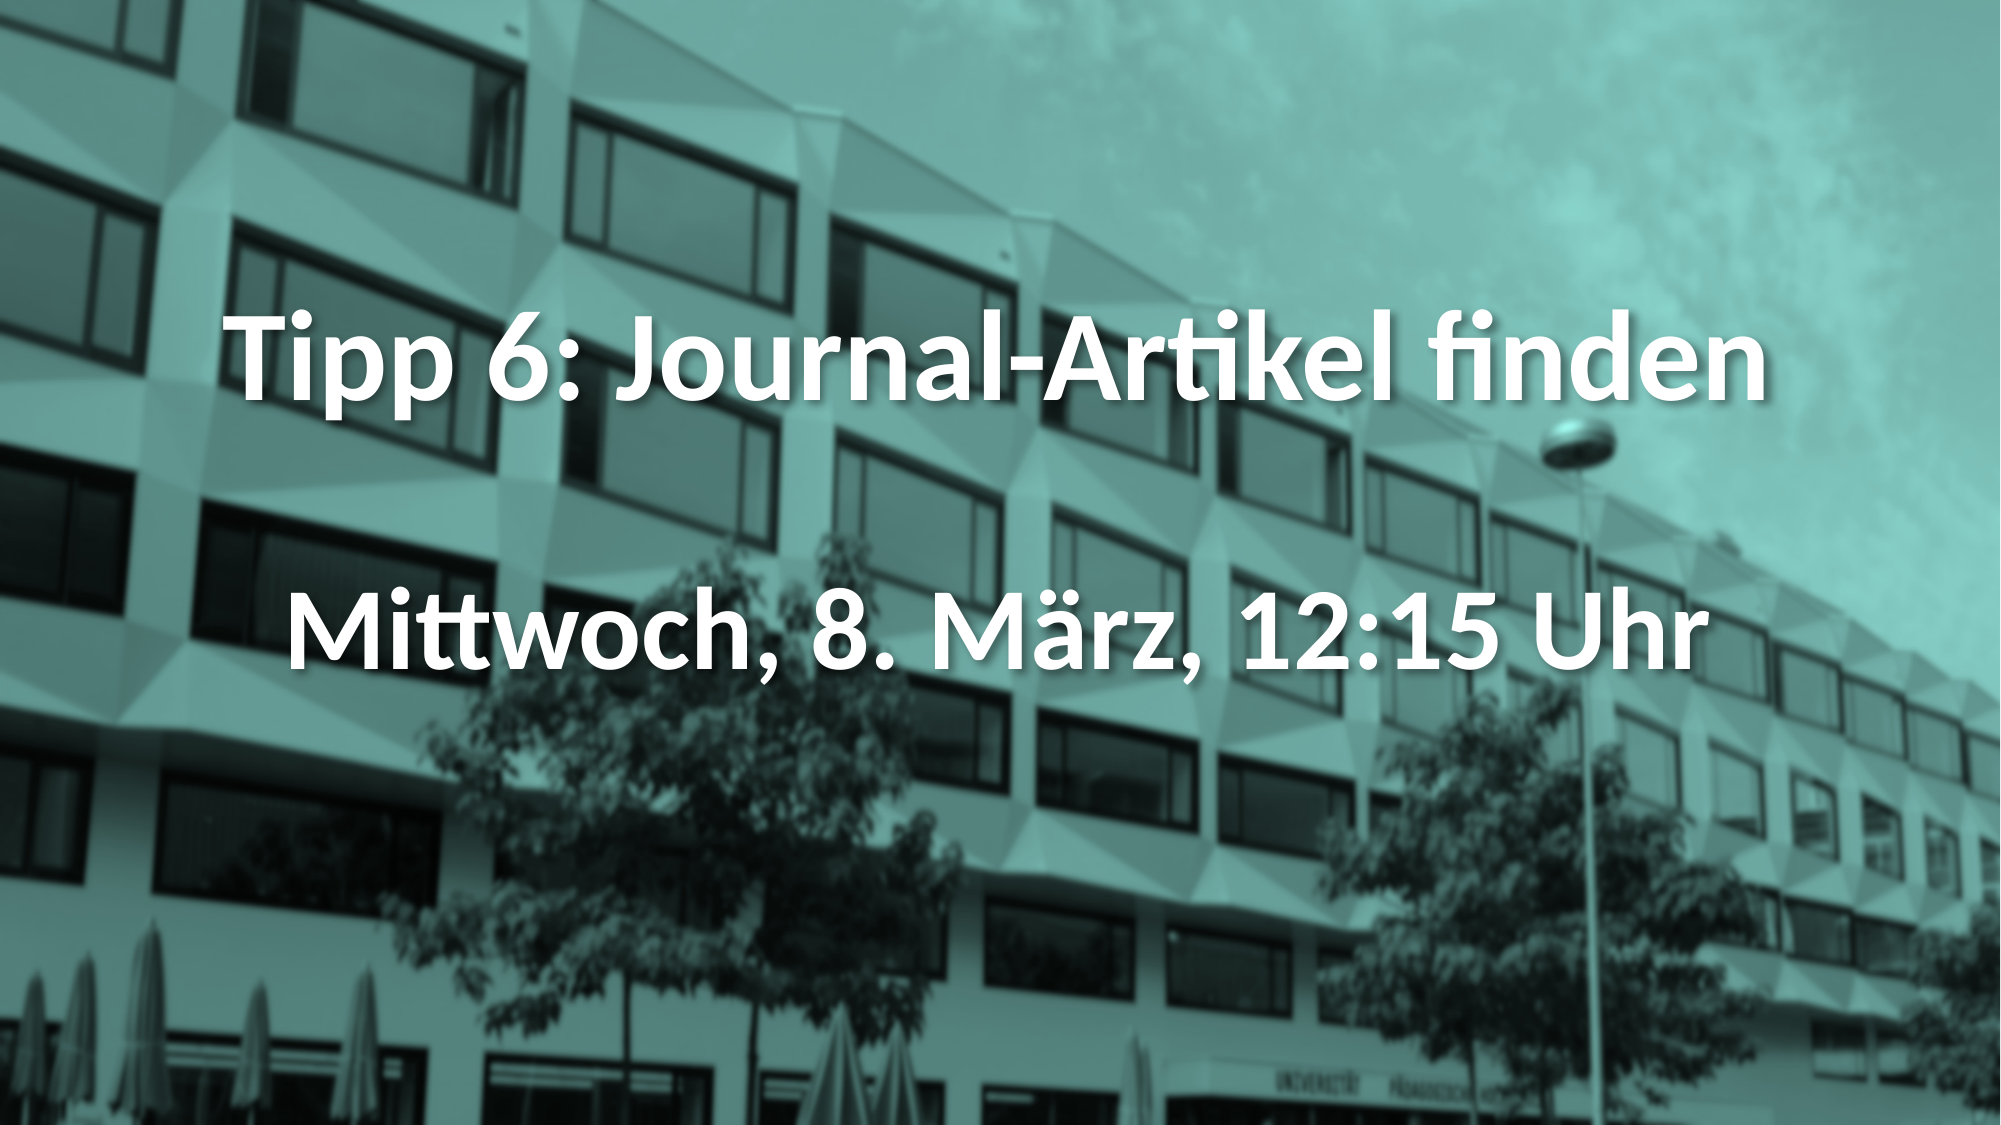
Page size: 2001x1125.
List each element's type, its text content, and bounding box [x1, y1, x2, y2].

title Tipp 6: Journal-Artikel finden Mittwoch, 8. März, 12:15 Uhr [138, 281, 1858, 844]
